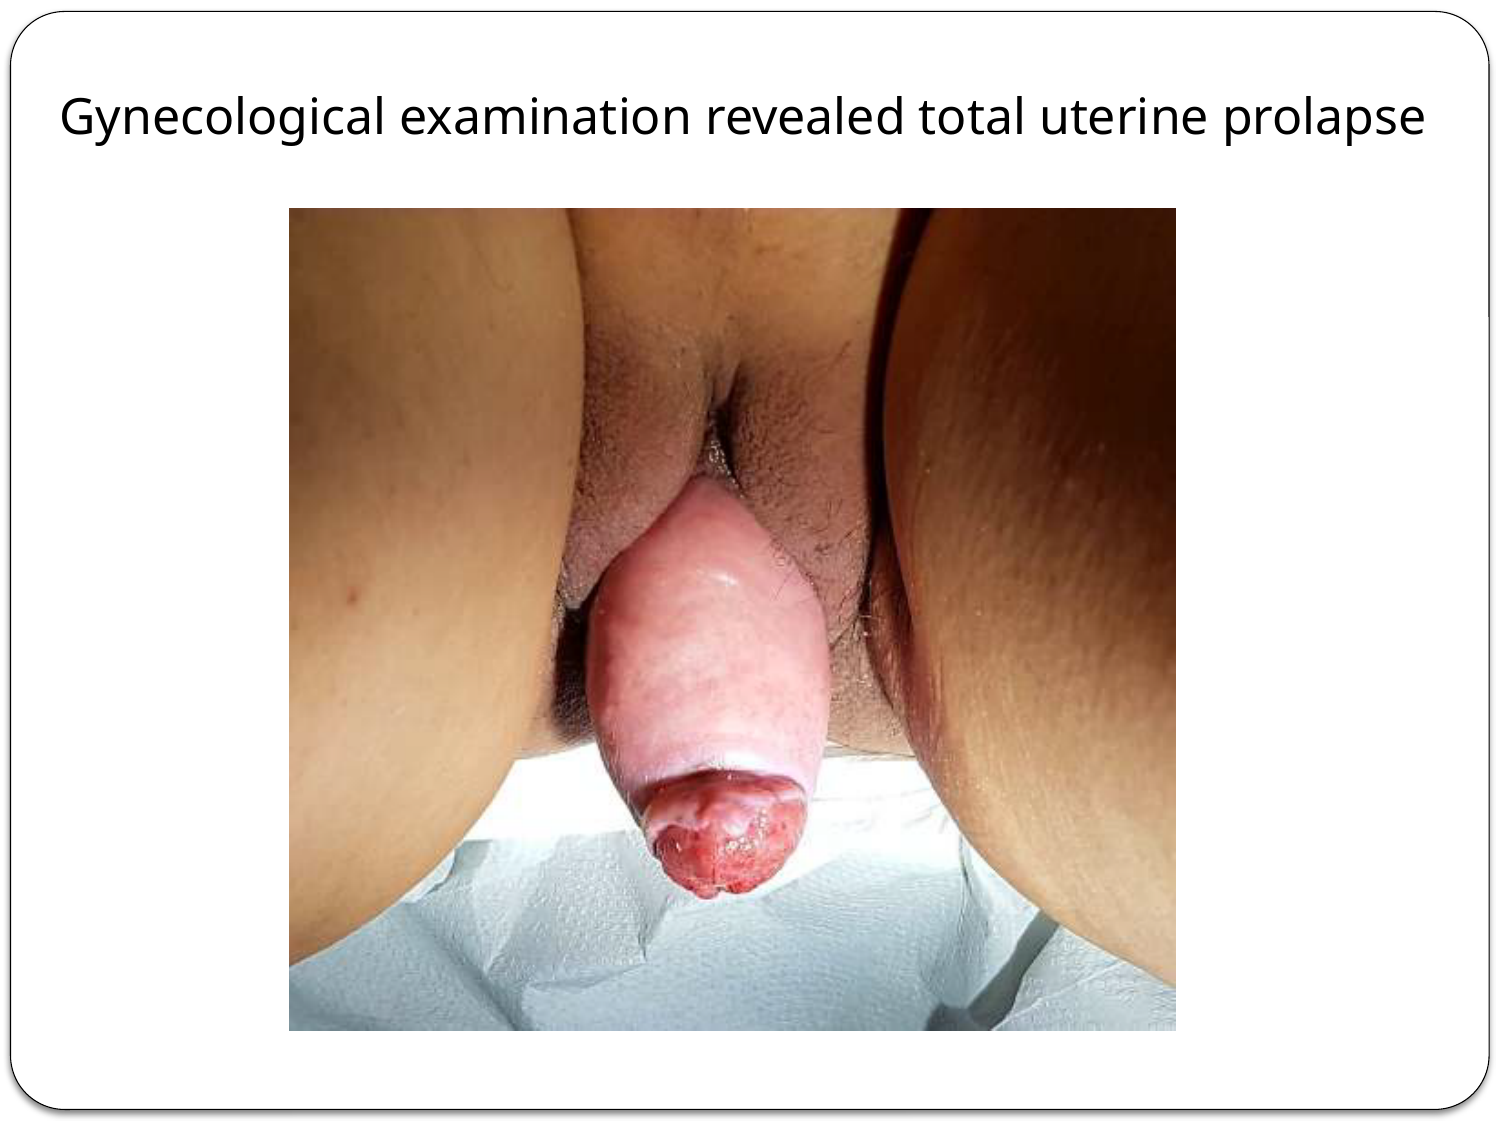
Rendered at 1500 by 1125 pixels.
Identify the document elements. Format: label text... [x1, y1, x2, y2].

title Gynecological examination revealed total uterine prolapse [0, 30, 1500, 160]
picture [288, 207, 1176, 1031]
